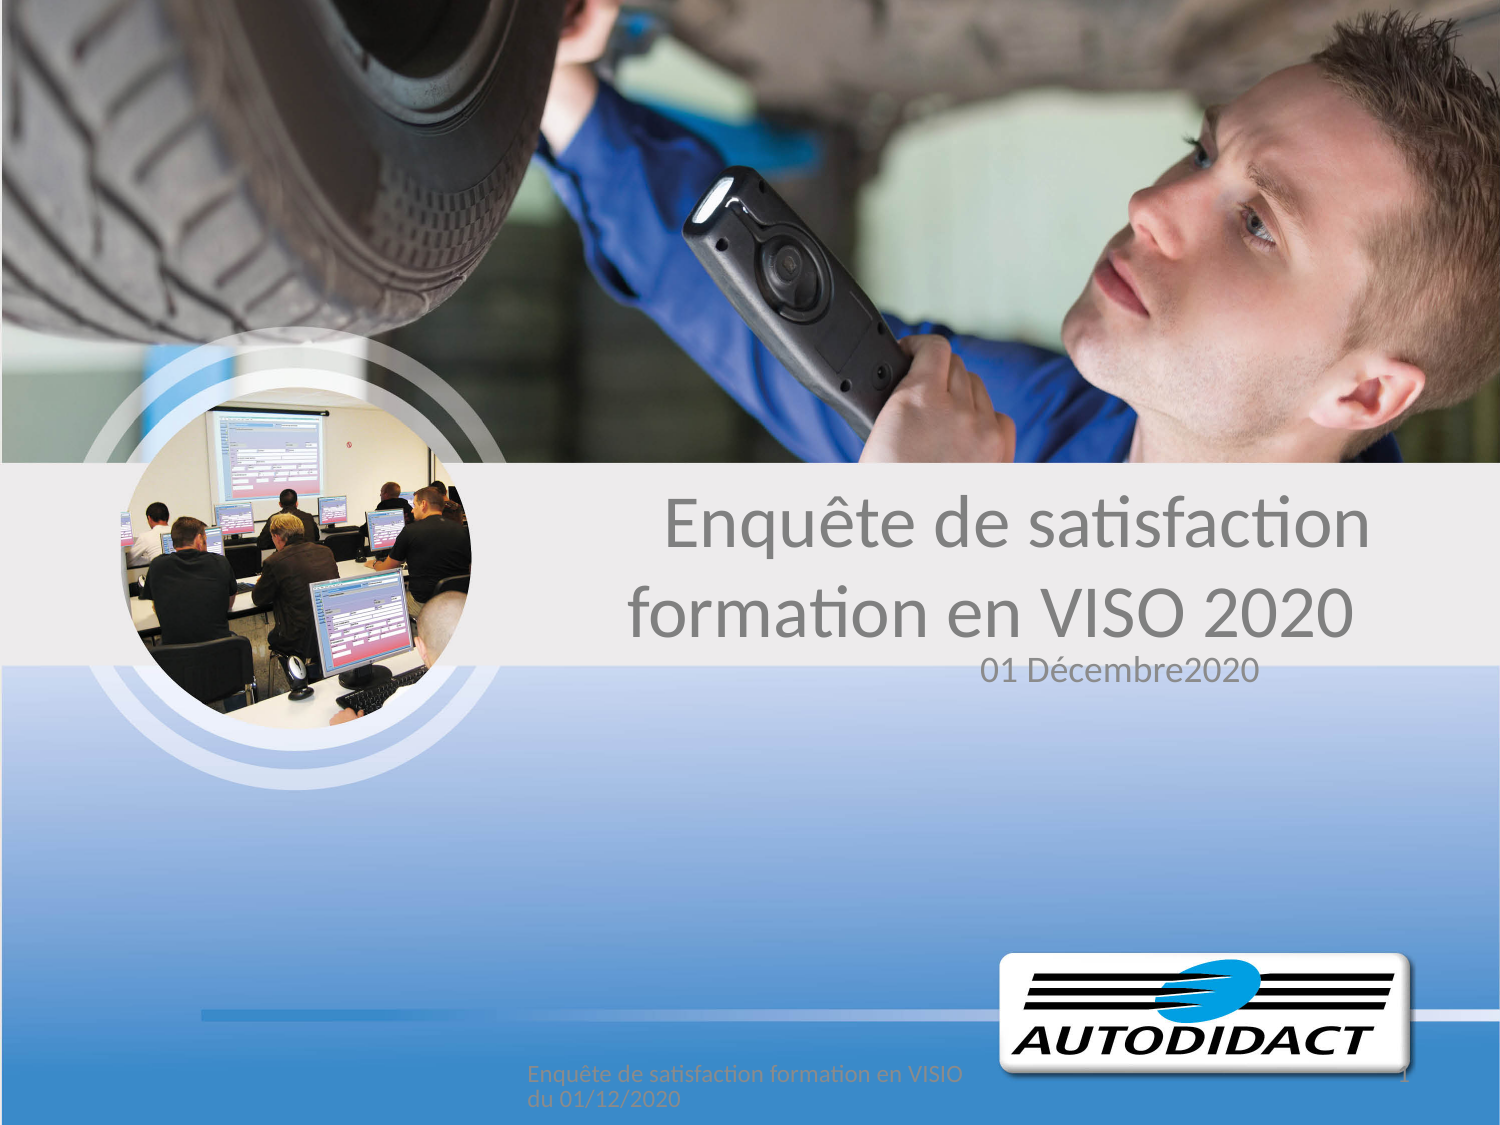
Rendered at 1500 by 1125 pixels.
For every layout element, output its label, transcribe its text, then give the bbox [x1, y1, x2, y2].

picture [0, 0, 1500, 1125]
slide_number 1 [1074, 1042, 1425, 1103]
title Enquête de satisfaction formation en VISO 2020 [112, 441, 1388, 683]
subtitle 01 Décembre2020 [225, 637, 1275, 925]
footer Enquête de satisfaction formation en VISIO du 01/12/2020 [512, 1042, 988, 1103]
